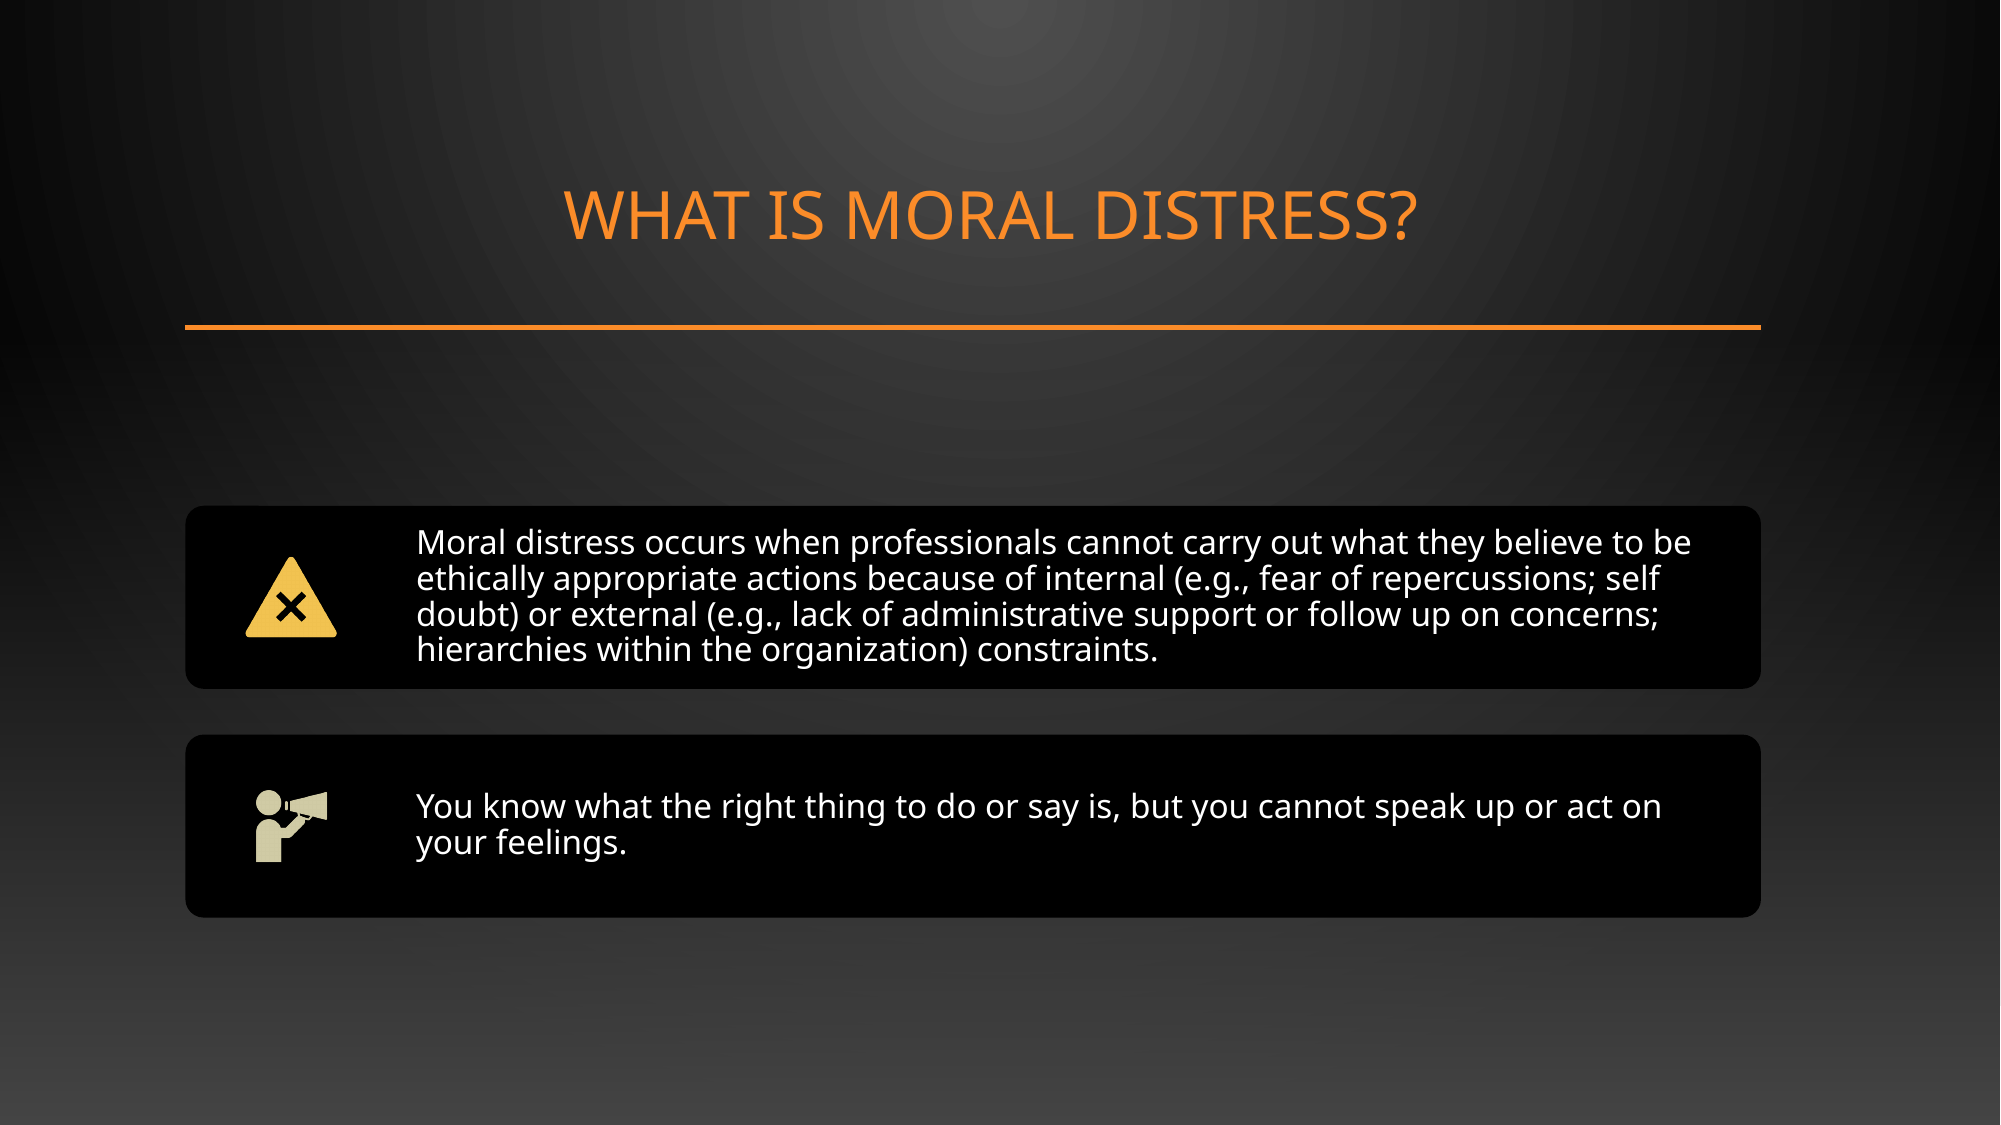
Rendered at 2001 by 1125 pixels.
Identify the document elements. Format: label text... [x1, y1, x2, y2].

text_box [0, 330, 2000, 1125]
title What is Moral distress? [238, 131, 1763, 305]
text_box [0, 0, 2000, 330]
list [185, 406, 1762, 1017]
